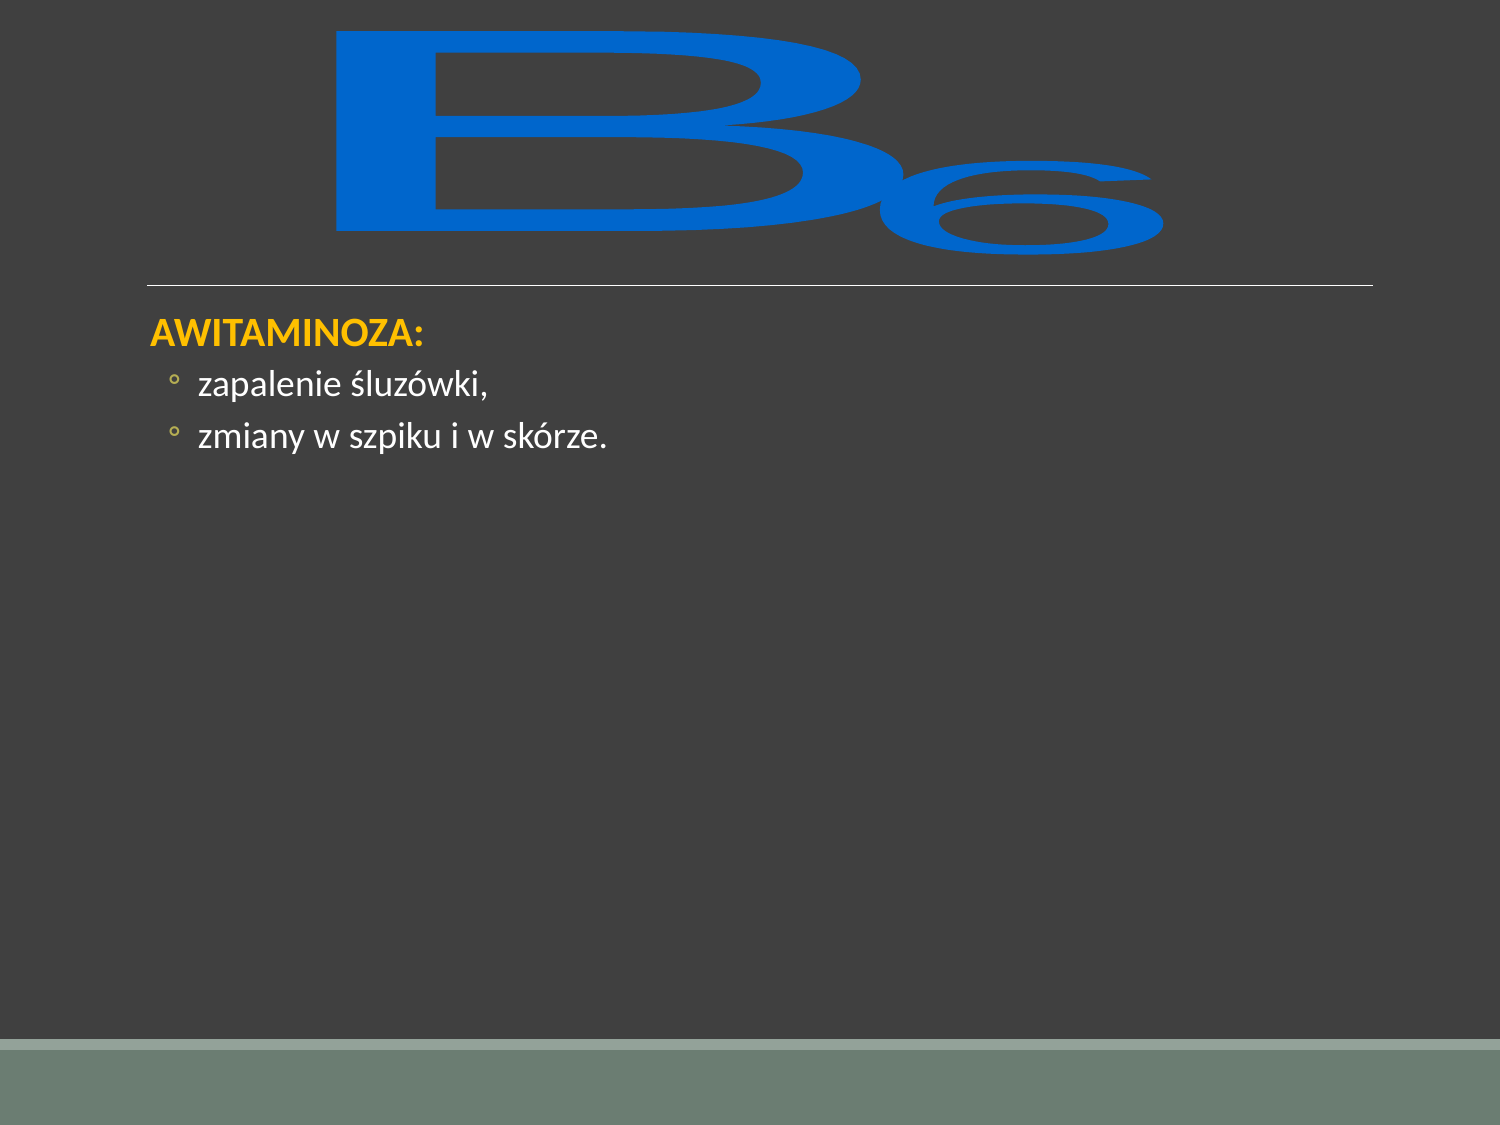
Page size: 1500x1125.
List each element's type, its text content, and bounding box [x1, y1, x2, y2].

list AWITAMINOZA: zapalenie śluzówki, zmiany w szpiku i w skórze. [135, 302, 1373, 963]
